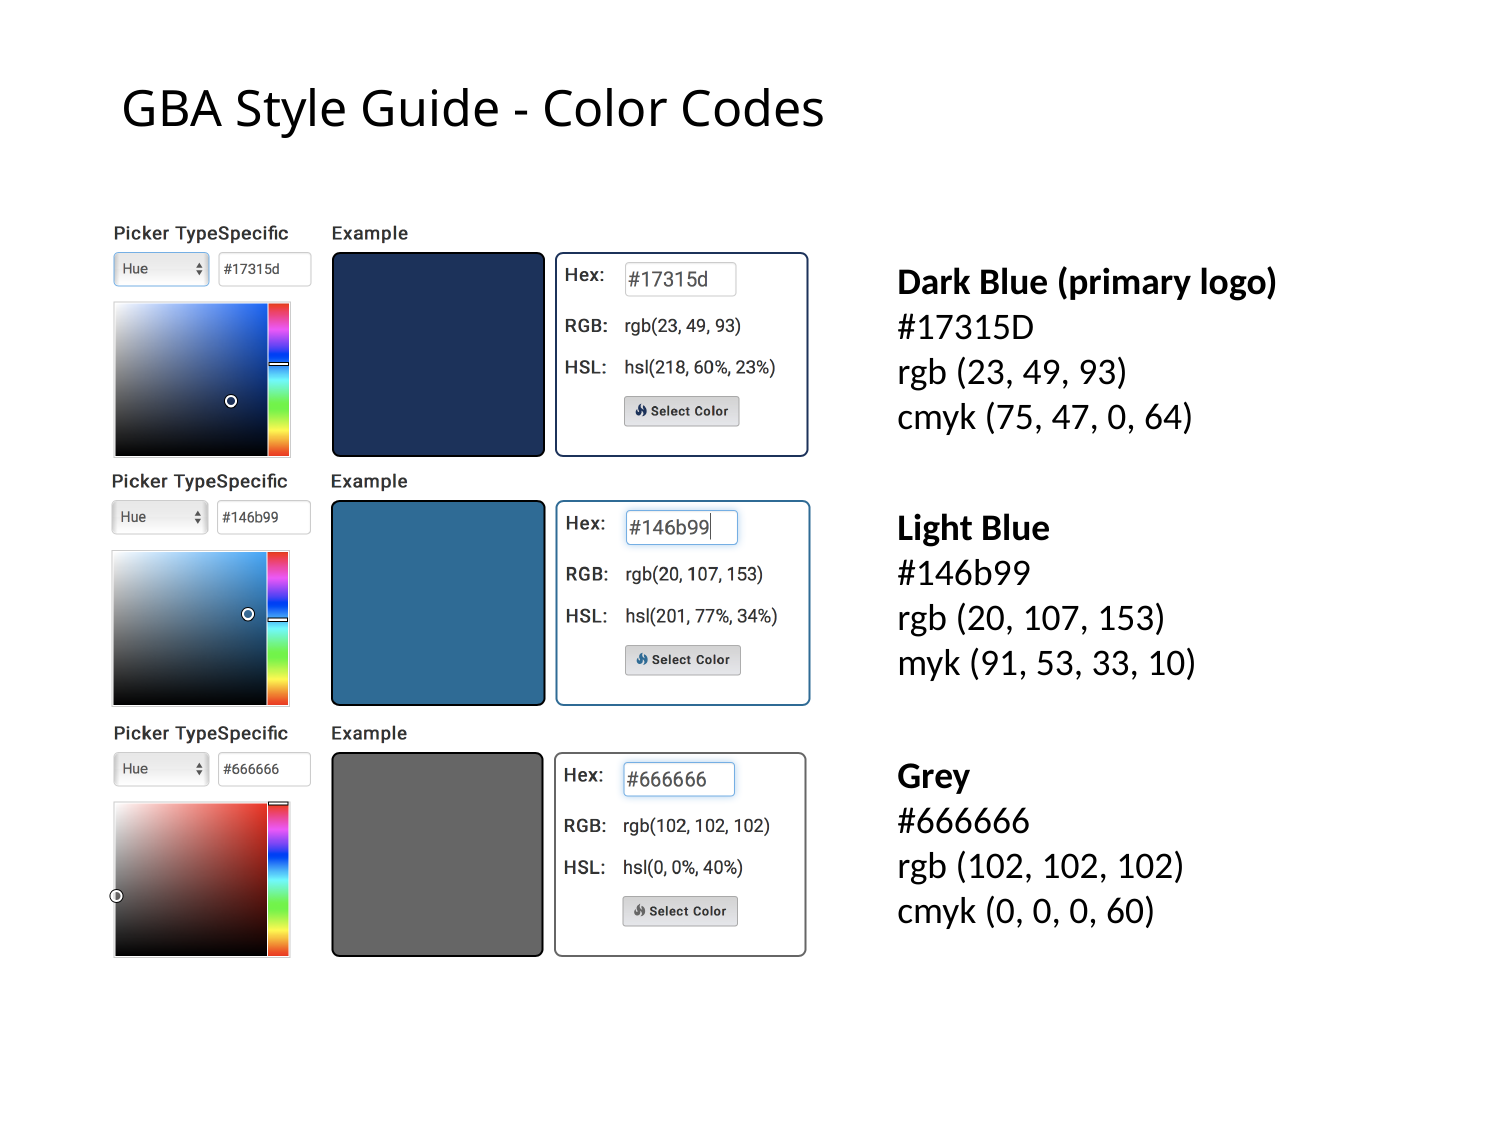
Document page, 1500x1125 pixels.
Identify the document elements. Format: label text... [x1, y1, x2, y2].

text_box Grey #666666 rgb (102, 102, 102) cmyk (0, 0, 0, 60) [882, 743, 1500, 938]
text_box Dark Blue (primary logo) #17315D rgb (23, 49, 93) cmyk (75, 47, 0, 64) [882, 249, 1500, 445]
text_box GBA Style Guide - Color Codes [107, 68, 1500, 144]
picture [100, 220, 820, 968]
text_box Light Blue #146b99 rgb (20, 107, 153) myk (91, 53, 33, 10) [882, 495, 1500, 691]
